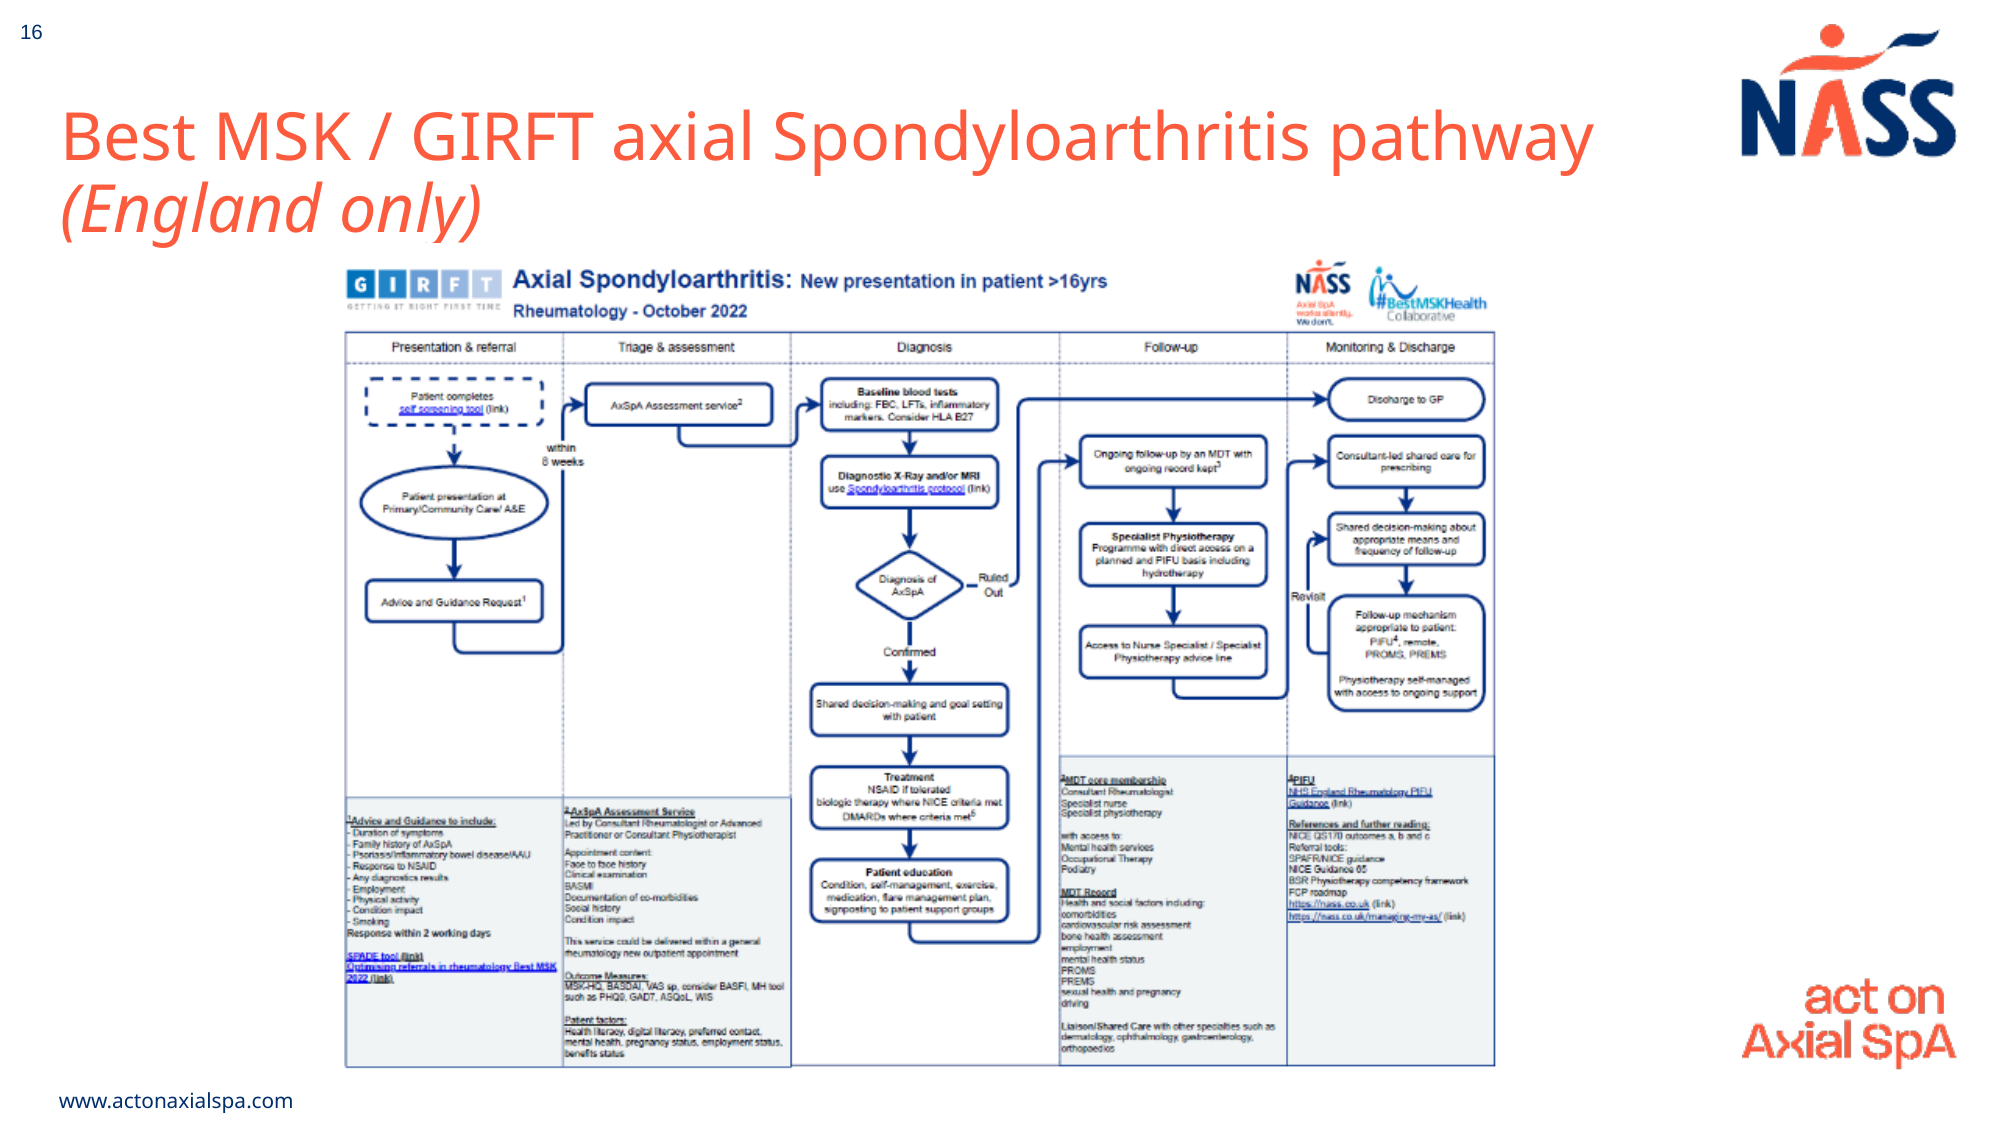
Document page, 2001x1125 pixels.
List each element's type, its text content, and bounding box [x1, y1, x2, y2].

picture [1708, 952, 1991, 1093]
slide_number 16 [5, 2, 63, 59]
title Best MSK / GIRFT axial Spondyloarthritis pathway (England only) [59, 95, 1693, 179]
picture [329, 242, 1508, 1076]
picture [1739, 23, 1959, 161]
